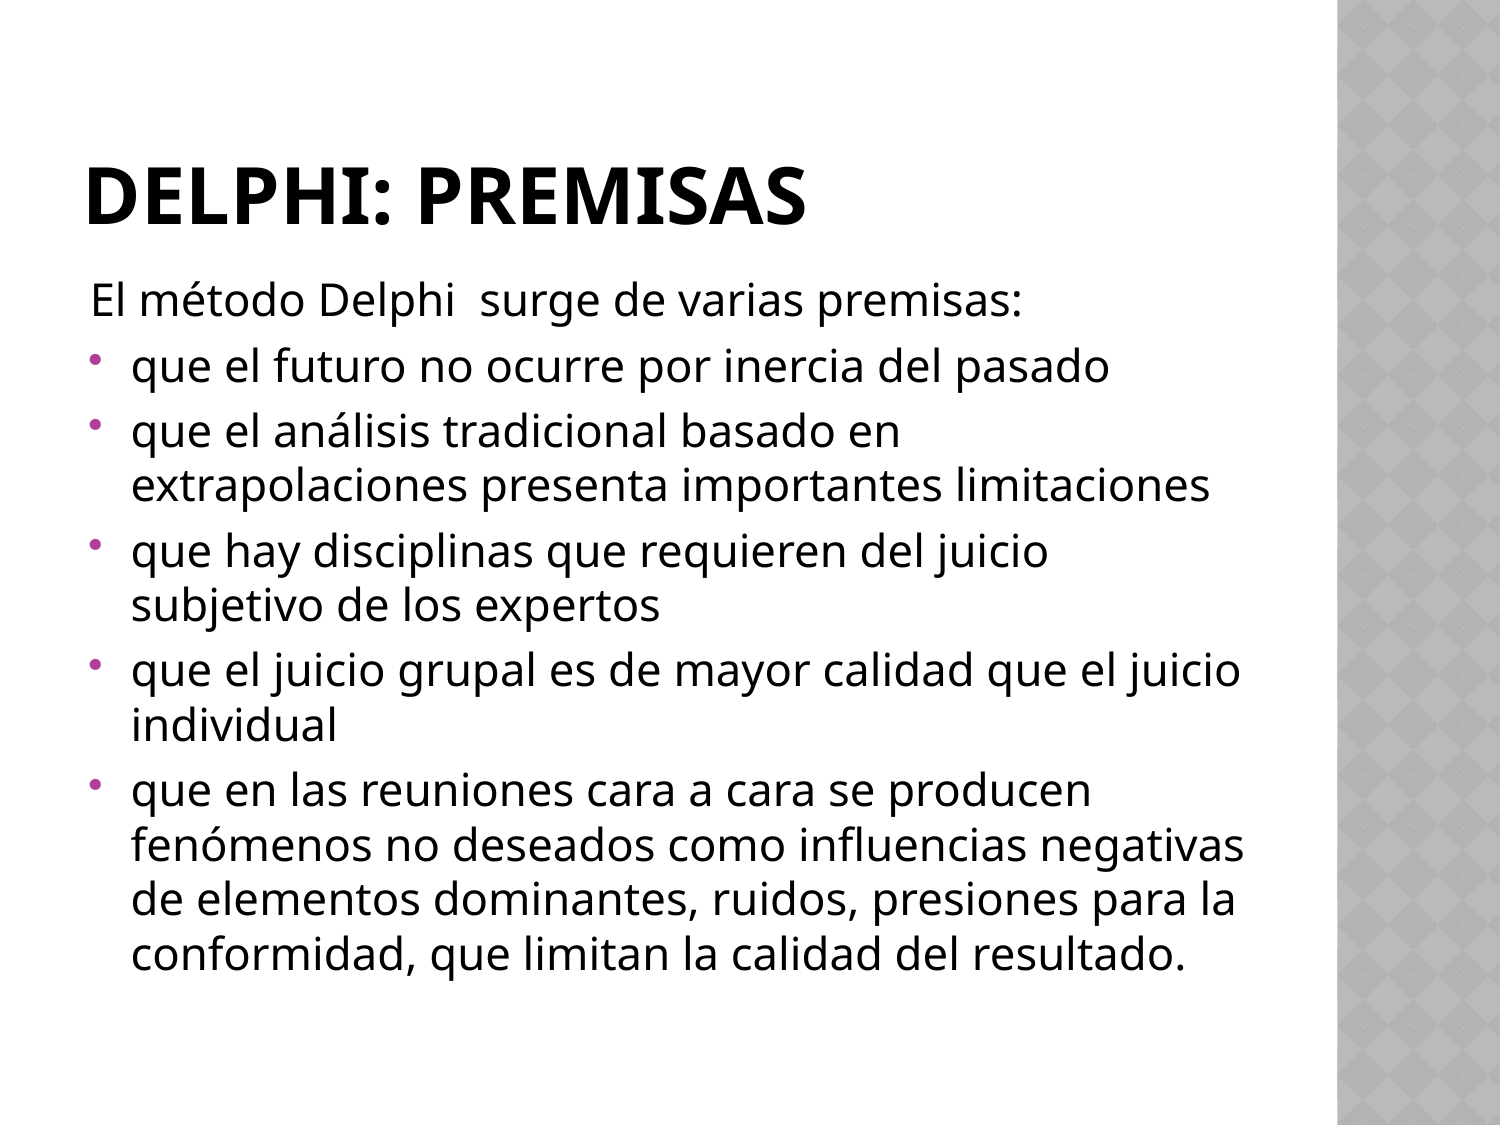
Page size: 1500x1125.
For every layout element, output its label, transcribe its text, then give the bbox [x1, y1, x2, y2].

list El método Delphi surge de varias premisas: que el futuro no ocurre por inercia del pasado que el análisis tradicional basado en extrapolaciones presenta importantes limitaciones que hay disciplinas que requieren del juicio subjetivo de los expertos que el juicio grupal es de mayor calidad que el juicio individual que en las reuniones cara a cara se producen fenómenos no deseados como influencias negativas de elementos dominantes, ruidos, presiones para la conformidad, que limitan la calidad del resultado. [75, 264, 1263, 1059]
title DELPHI: PREMISAS [75, 52, 1263, 240]
